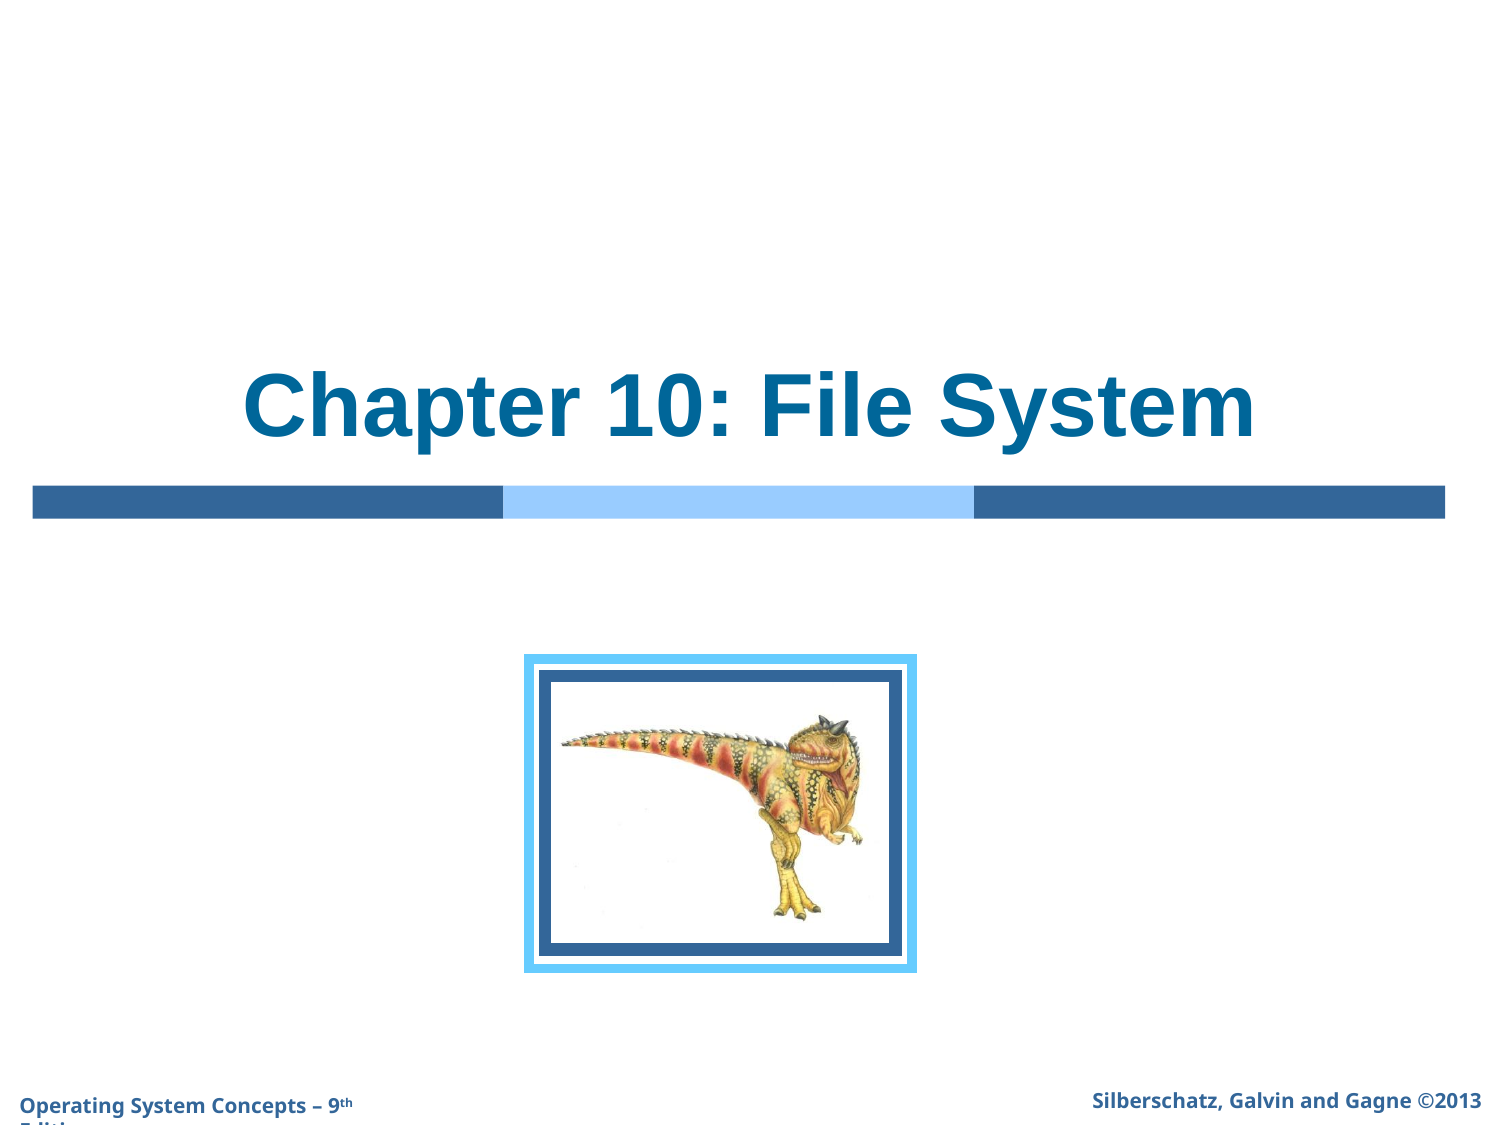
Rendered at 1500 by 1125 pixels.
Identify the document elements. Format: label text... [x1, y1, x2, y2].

picture [551, 682, 889, 943]
title Chapter 10: File System [112, 112, 1388, 462]
